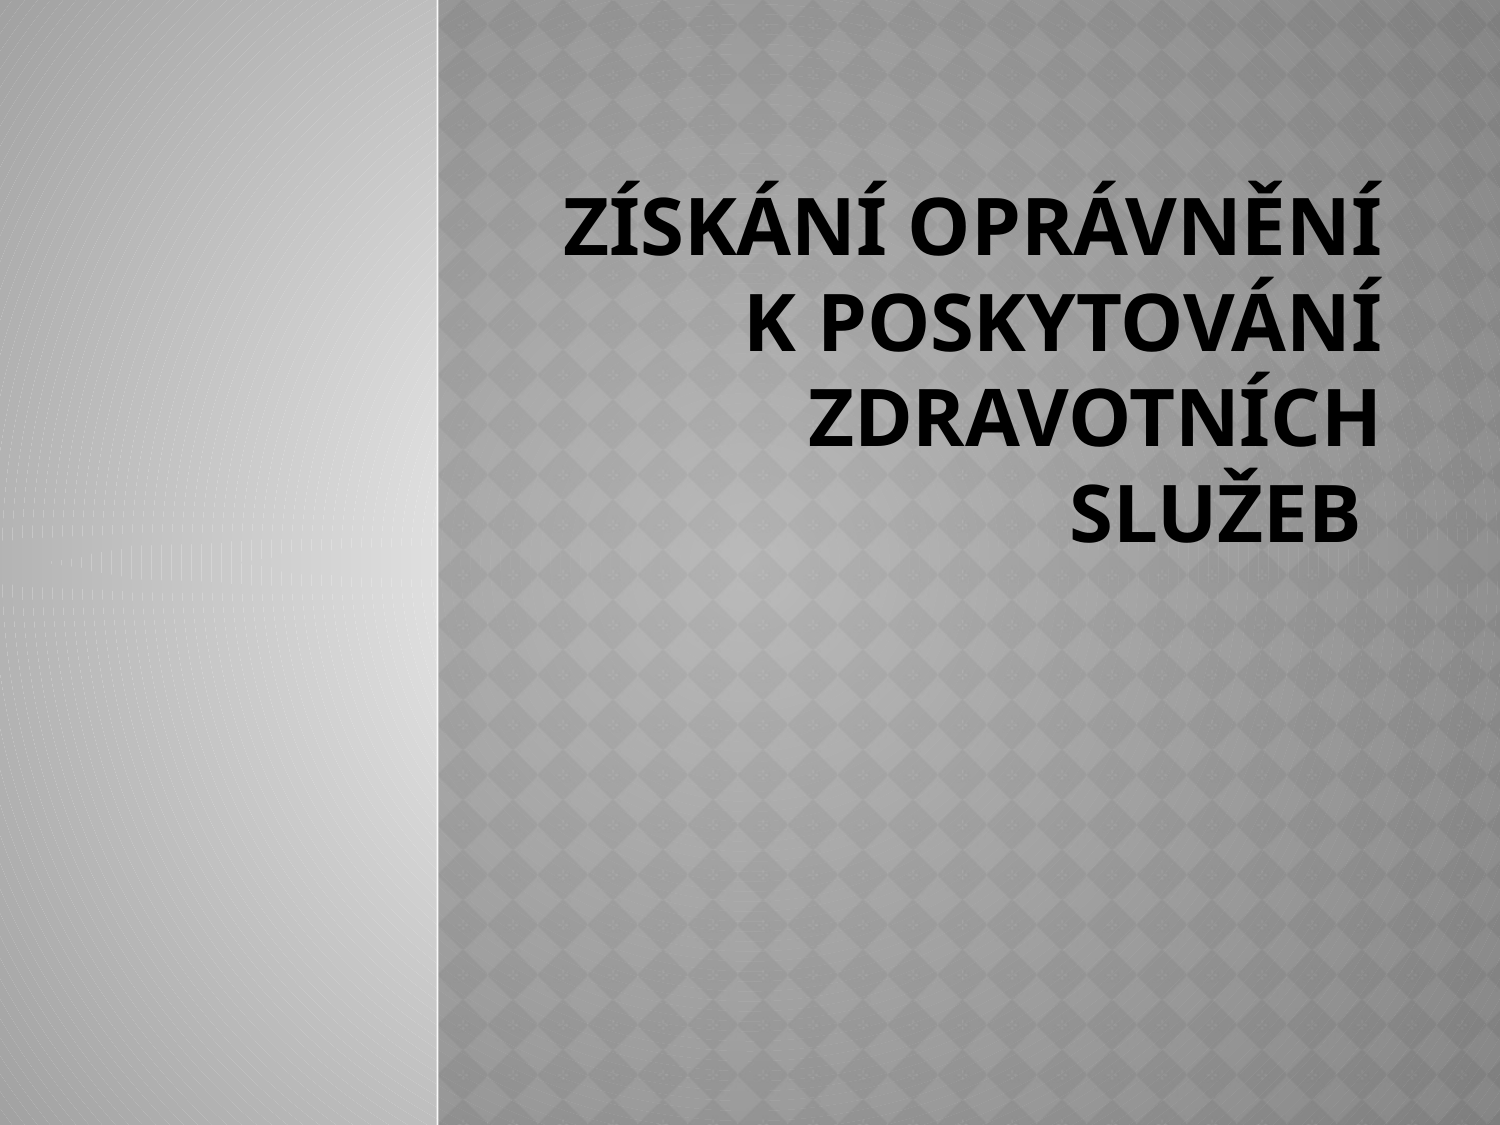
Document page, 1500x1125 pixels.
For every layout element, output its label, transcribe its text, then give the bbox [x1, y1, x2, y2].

title Získání oprávnění k poskytování zdravotních služeb [552, 87, 1390, 558]
